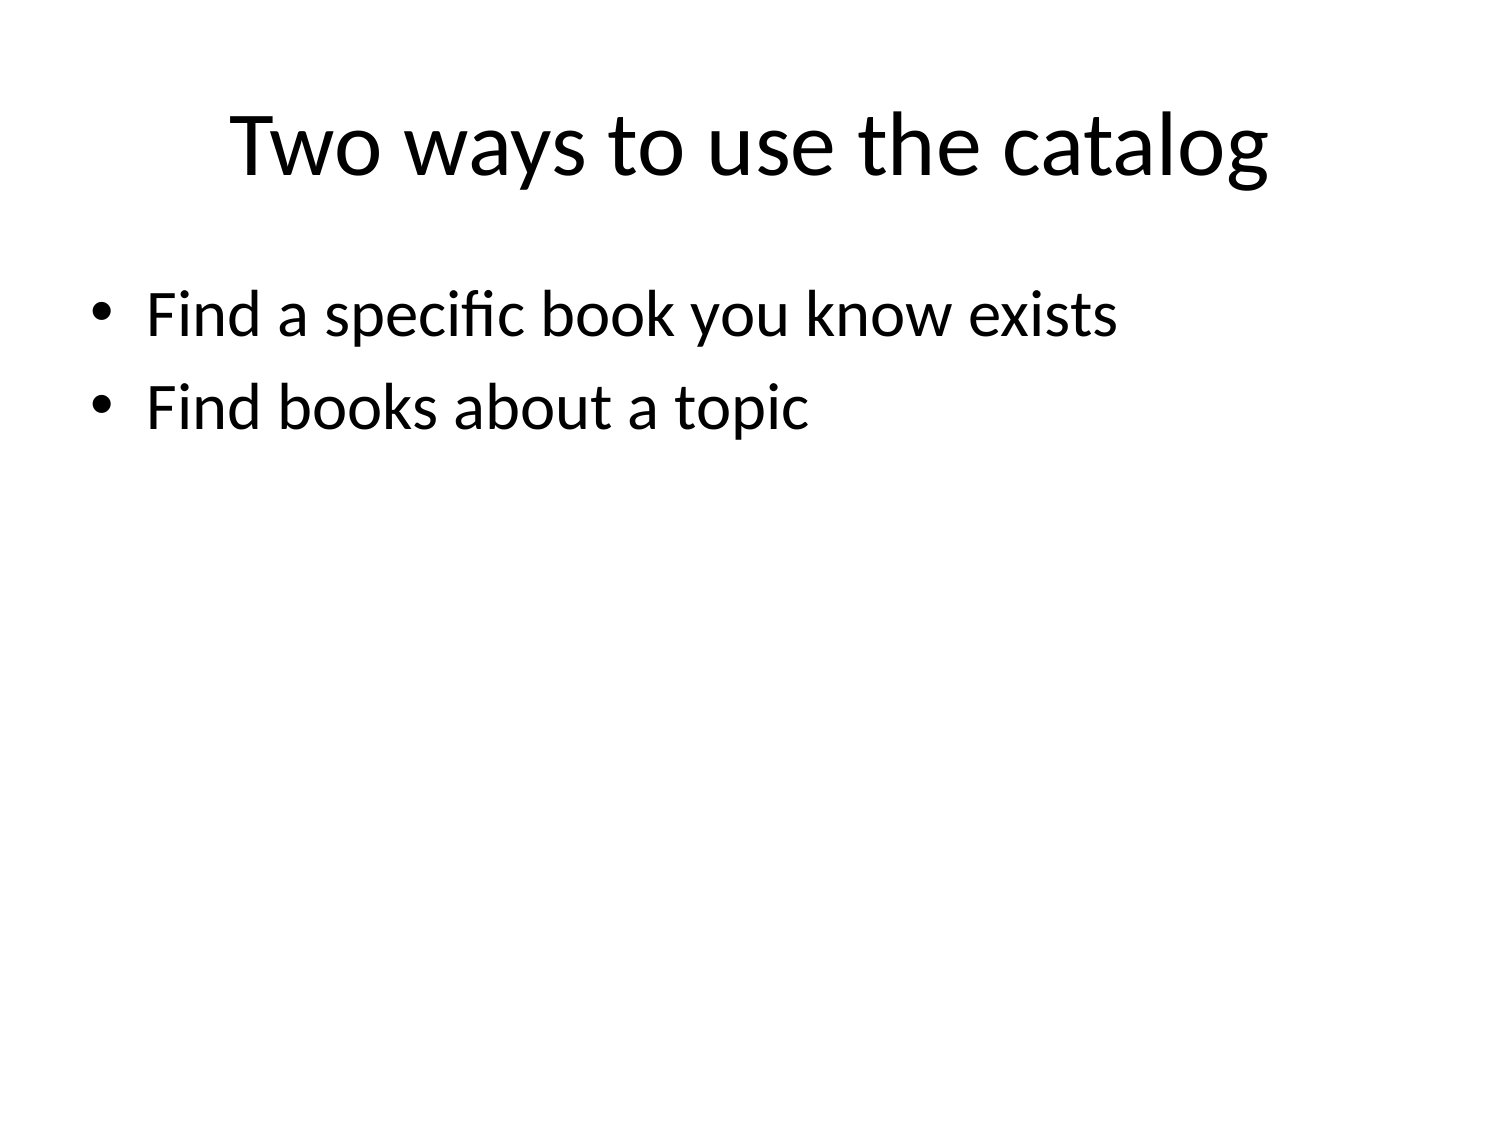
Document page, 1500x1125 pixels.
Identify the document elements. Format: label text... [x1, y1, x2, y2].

title Two ways to use the catalog [75, 45, 1425, 233]
list Find a specific book you know exists Find books about a topic [75, 262, 1425, 1005]
